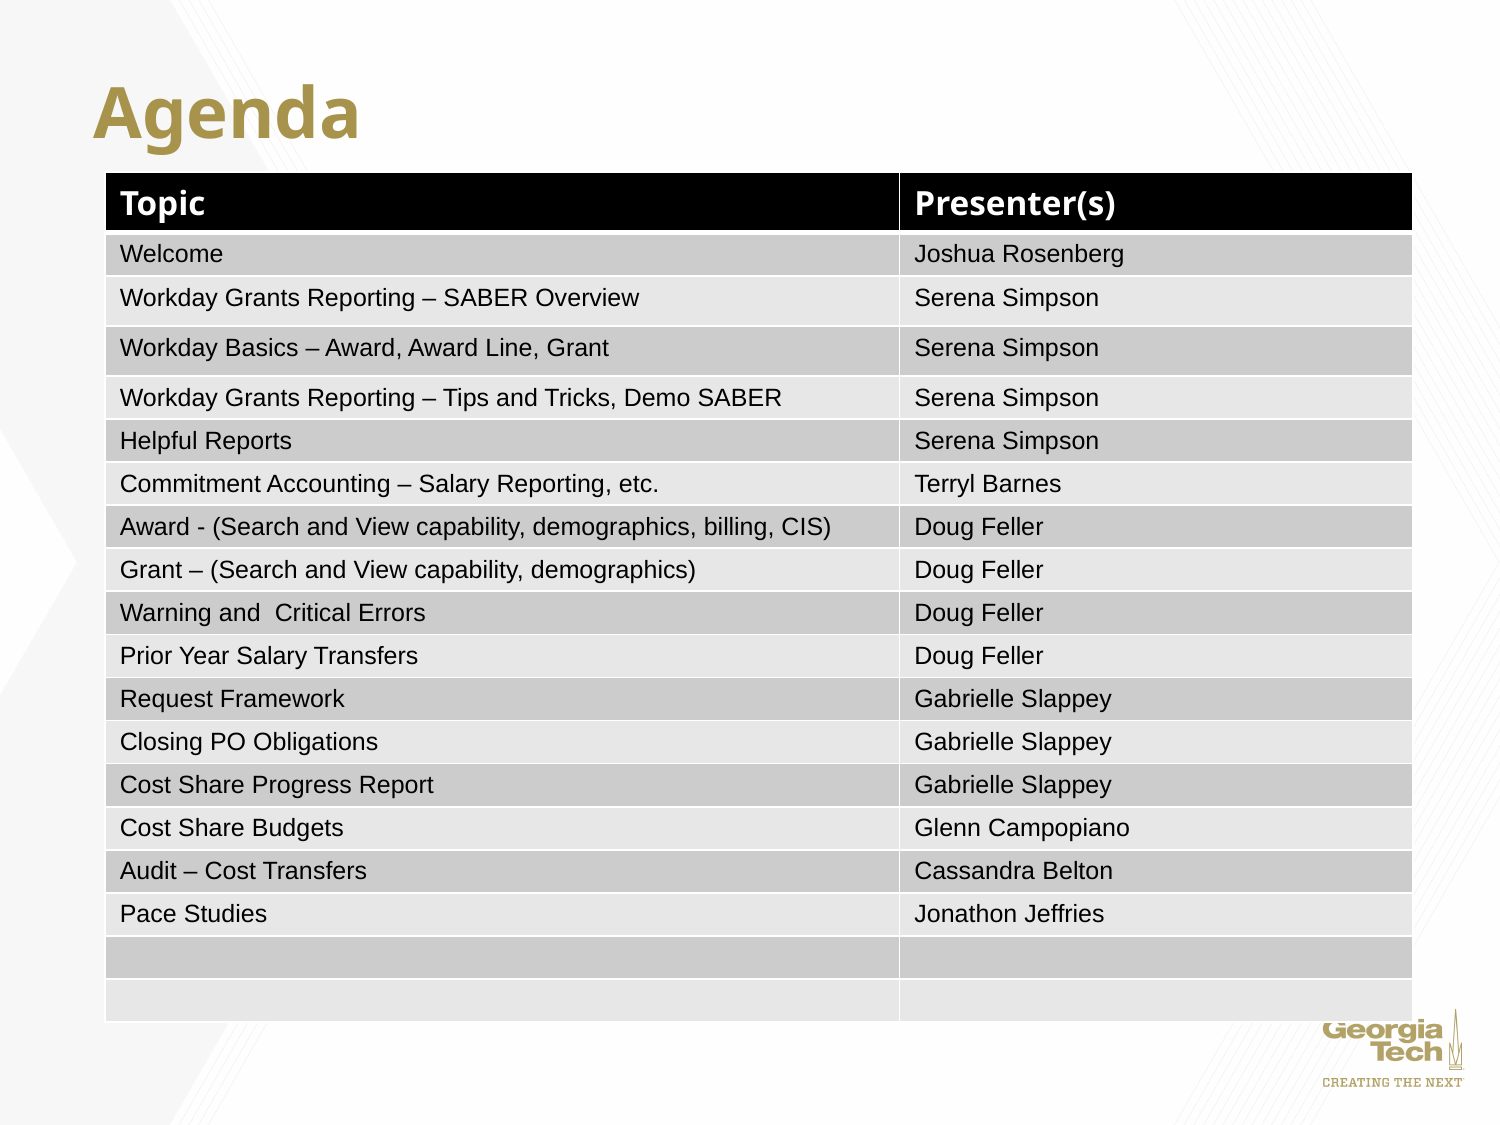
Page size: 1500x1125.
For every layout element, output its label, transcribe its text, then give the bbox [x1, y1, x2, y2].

table_cell Gabrielle Slappey [900, 678, 1412, 720]
table_cell Gabrielle Slappey [900, 721, 1412, 763]
table_cell Doug Feller [900, 635, 1412, 677]
table_cell [900, 980, 1412, 1021]
table_cell Doug Feller [900, 506, 1412, 547]
table_cell Audit – Cost Transfers [106, 851, 899, 892]
table_cell Request Framework [106, 678, 899, 720]
table_cell Award - (Search and View capability, demographics, billing, CIS) [106, 506, 899, 547]
table_cell Workday Basics – Award, Award Line, Grant [106, 327, 899, 375]
table_cell Cost Share Progress Report [106, 764, 899, 806]
table_cell Doug Feller [900, 592, 1412, 634]
table_cell Warning and Critical Errors [106, 592, 899, 634]
table_cell Closing PO Obligations [106, 721, 899, 763]
table_cell Helpful Reports [106, 420, 899, 461]
table_header Topic [106, 173, 899, 230]
table_cell Cassandra Belton [900, 851, 1412, 892]
table_cell [106, 980, 899, 1021]
table_header Presenter(s) [900, 173, 1412, 230]
table_cell Serena Simpson [900, 377, 1412, 418]
picture [0, 0, 1500, 1125]
table_cell Welcome [106, 235, 899, 275]
title Agenda [78, 12, 1287, 220]
table_cell [900, 937, 1412, 978]
table_cell Workday Grants Reporting – SABER Overview [106, 277, 899, 325]
table_cell Prior Year Salary Transfers [106, 635, 899, 677]
table_cell Pace Studies [106, 894, 899, 935]
table_cell Terryl Barnes [900, 463, 1412, 504]
table_cell Jonathon Jeffries [900, 894, 1412, 935]
table_cell Serena Simpson [900, 420, 1412, 461]
table_cell Serena Simpson [900, 277, 1412, 325]
table_cell Doug Feller [900, 549, 1412, 590]
table_cell [106, 937, 899, 978]
table_cell Commitment Accounting – Salary Reporting, etc. [106, 463, 899, 504]
table_cell Joshua Rosenberg [900, 235, 1412, 275]
table_cell Glenn Campopiano [900, 808, 1412, 849]
table_cell Grant – (Search and View capability, demographics) [106, 549, 899, 590]
table_cell Serena Simpson [900, 327, 1412, 375]
table_cell Workday Grants Reporting – Tips and Tricks, Demo SABER [106, 377, 899, 418]
table_cell Cost Share Budgets [106, 808, 899, 849]
table_cell Gabrielle Slappey [900, 764, 1412, 806]
